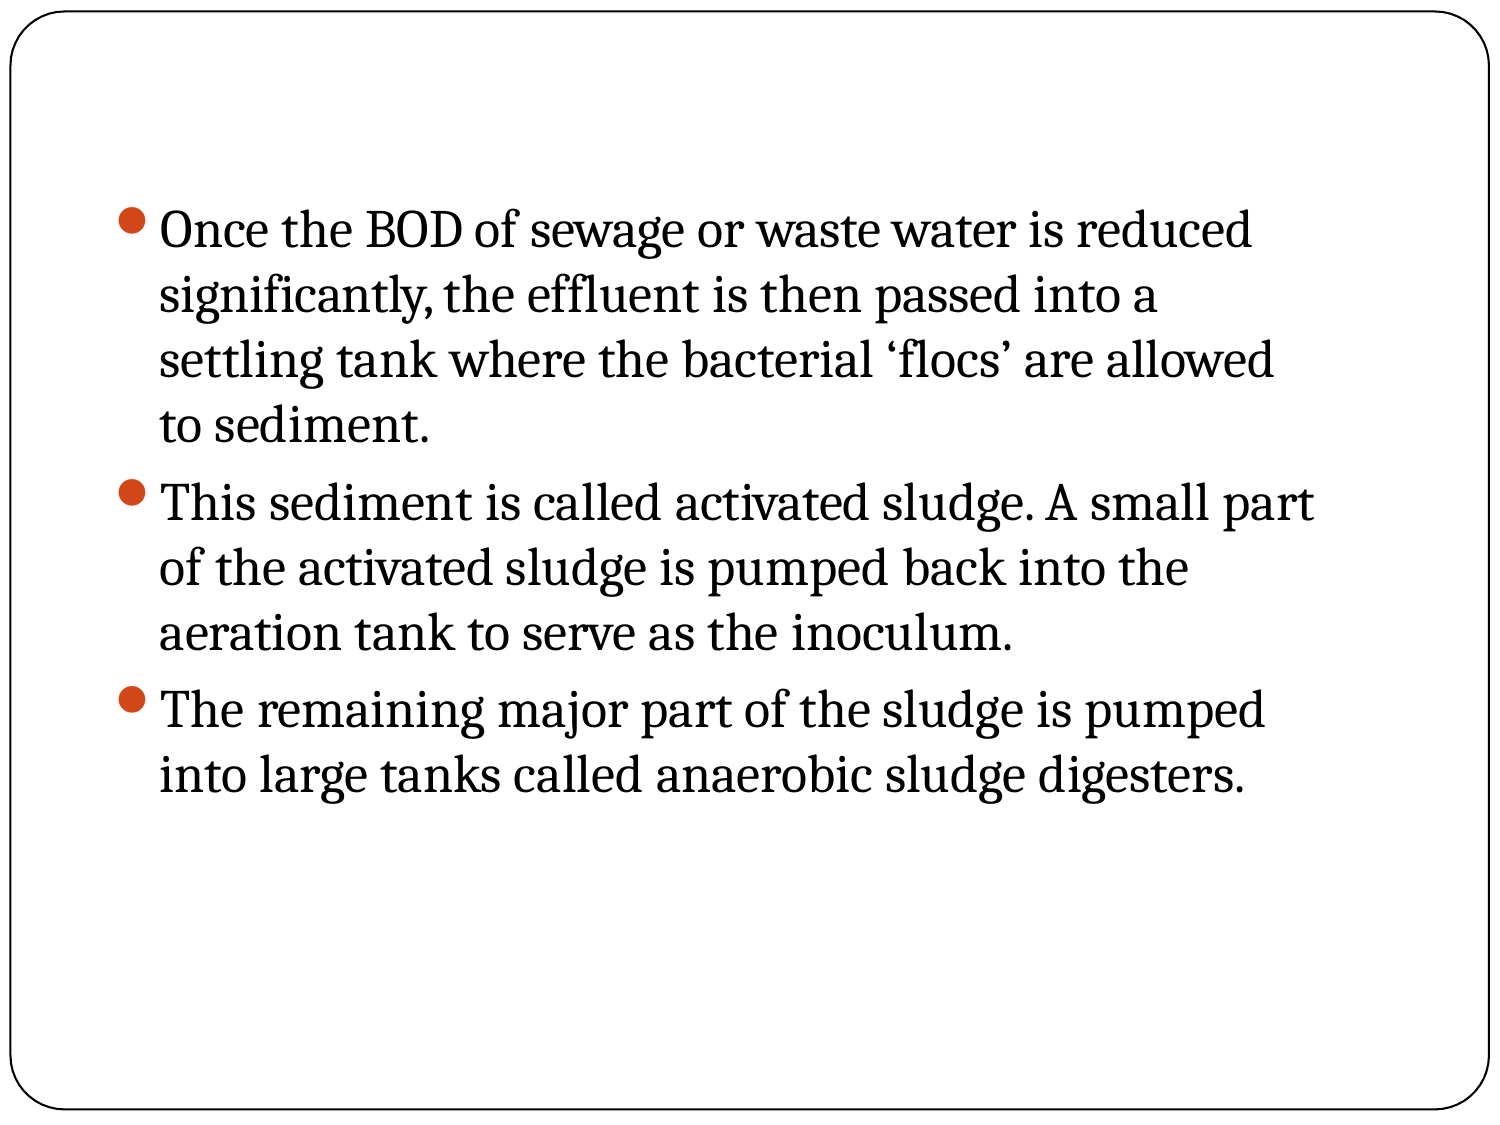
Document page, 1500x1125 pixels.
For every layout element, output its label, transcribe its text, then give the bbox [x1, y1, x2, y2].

text_box Once the BOD of sewage or waste water is reduced significantly, the effluent is then passed into a settling tank where the bacterial ‘flocs’ are allowed to sediment. This sediment is called activated sludge. A small part of the activated sludge is pumped back into the aeration tank to serve as the inoculum. The remaining major part of the sludge is pumped into large tanks called anaerobic sludge digesters. [112, 191, 1374, 804]
